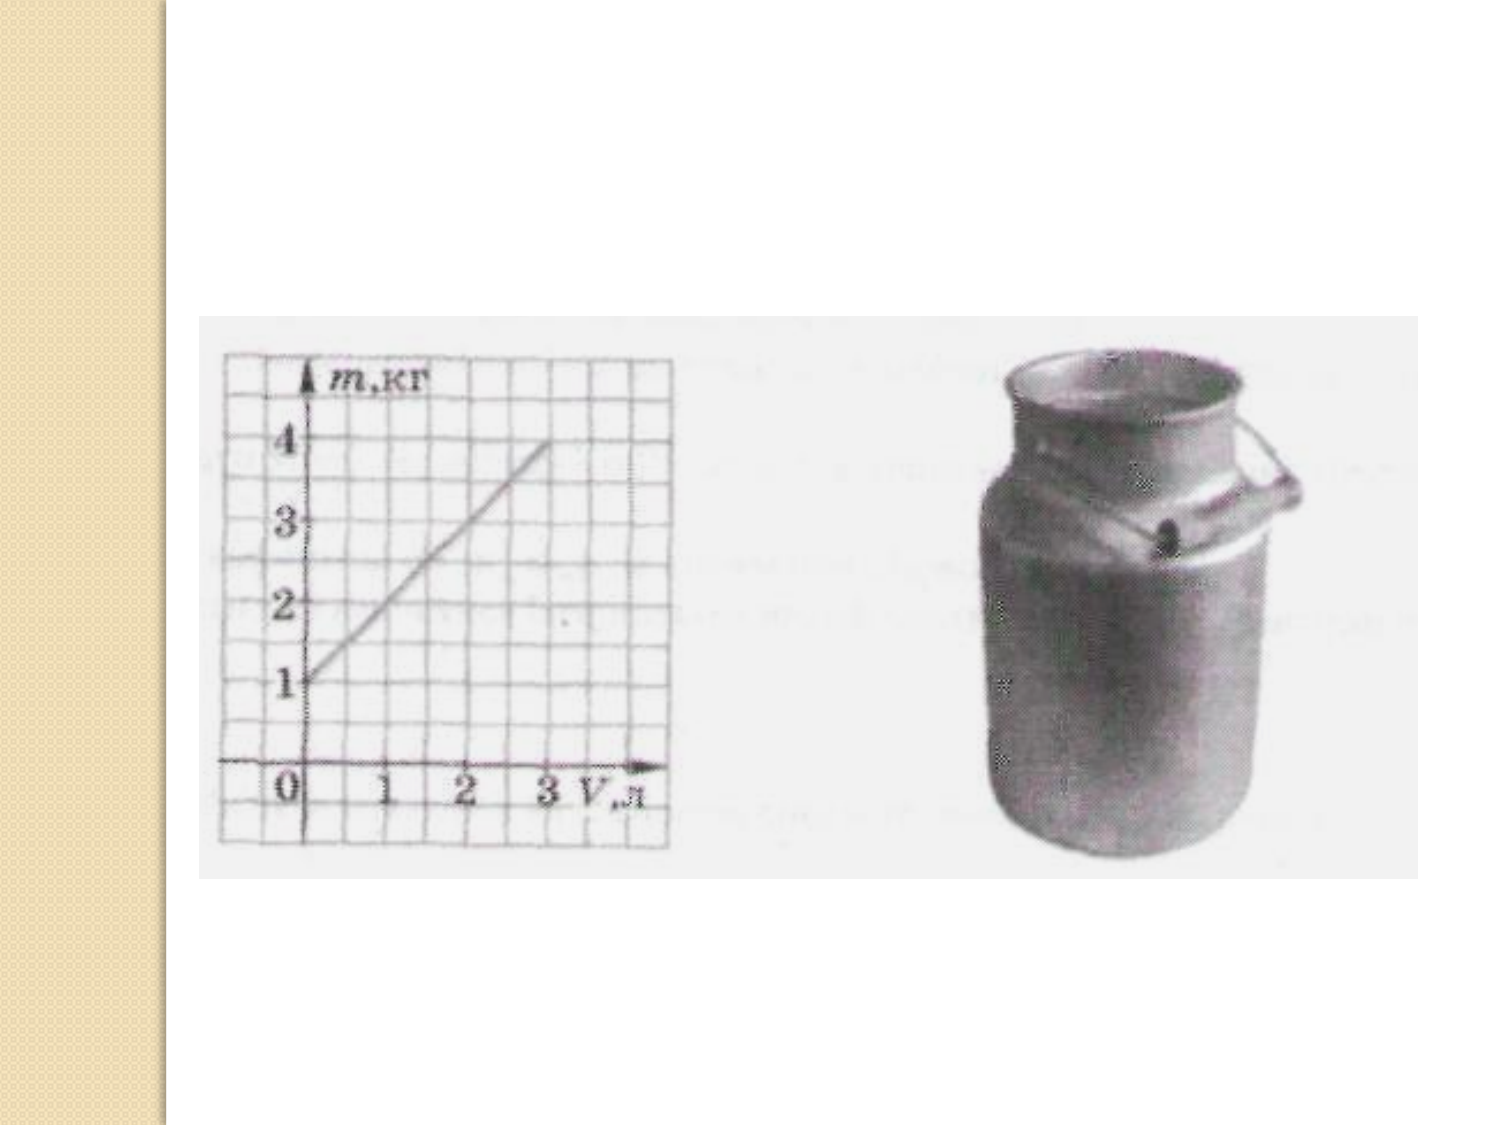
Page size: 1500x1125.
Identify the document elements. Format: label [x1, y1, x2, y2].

picture [198, 316, 1419, 880]
